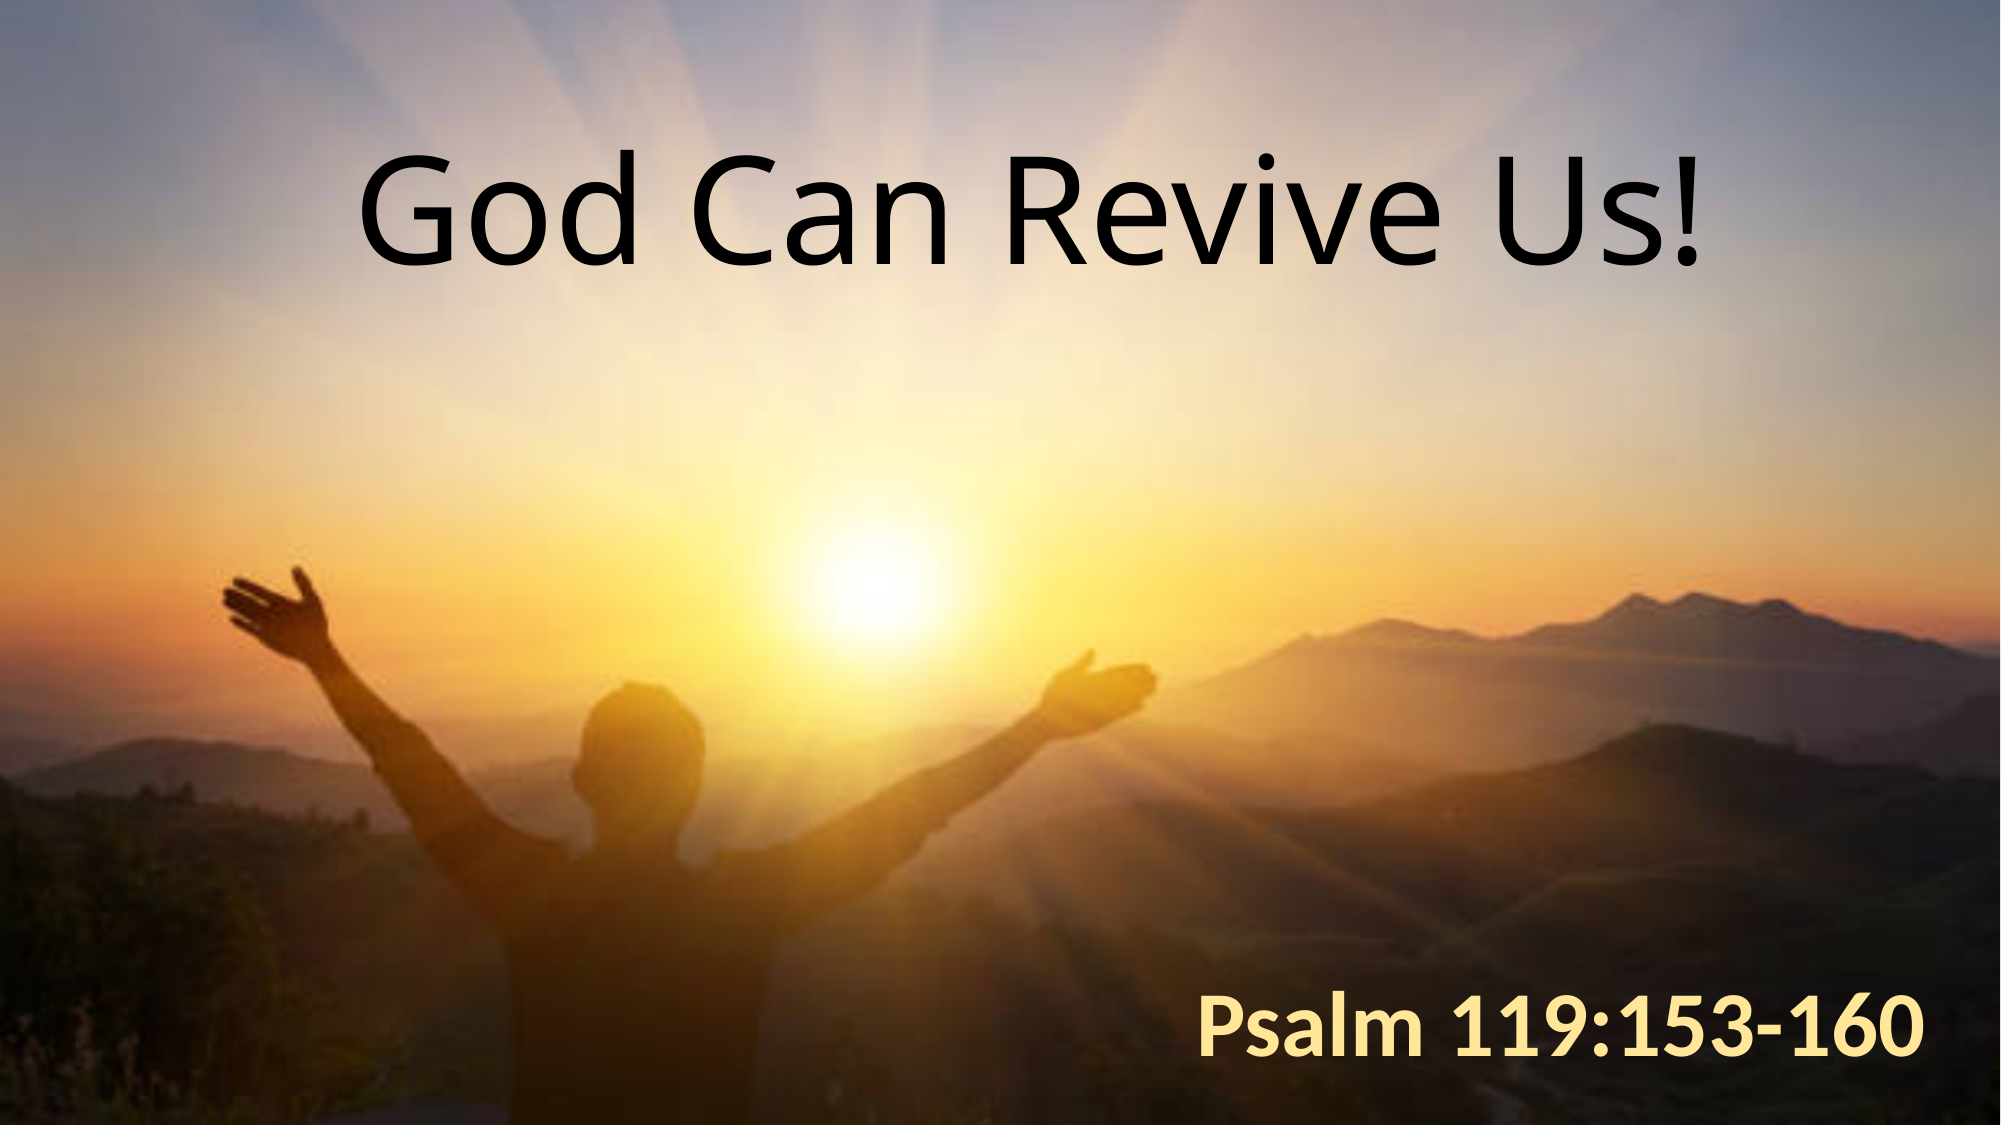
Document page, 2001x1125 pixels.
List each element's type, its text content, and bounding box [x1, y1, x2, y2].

title God Can Revive Us! [312, 106, 1750, 419]
picture [0, 0, 2001, 1125]
subtitle Psalm 119:153-160 [976, 968, 1942, 1085]
